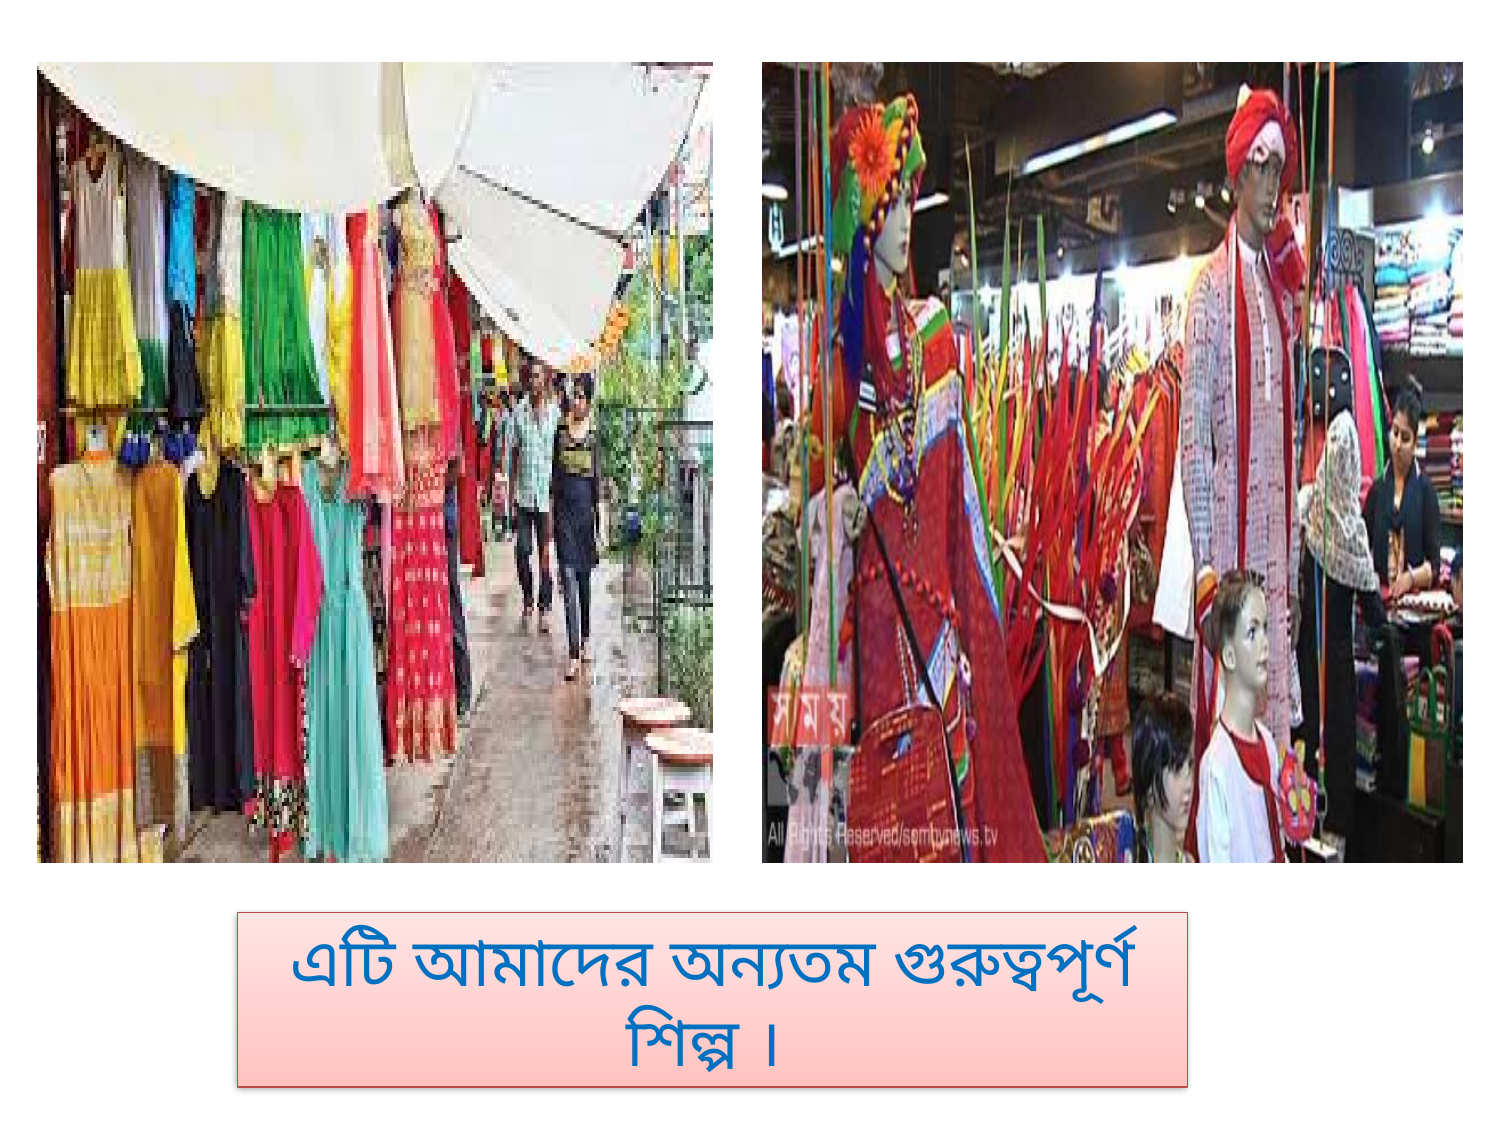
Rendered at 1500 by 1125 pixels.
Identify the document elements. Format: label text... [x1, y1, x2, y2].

text_box এটি আমাদের অন্যতম গুরুত্বপূর্ণ শিল্প । [237, 912, 1188, 1088]
picture [762, 62, 1463, 863]
picture [37, 62, 713, 863]
